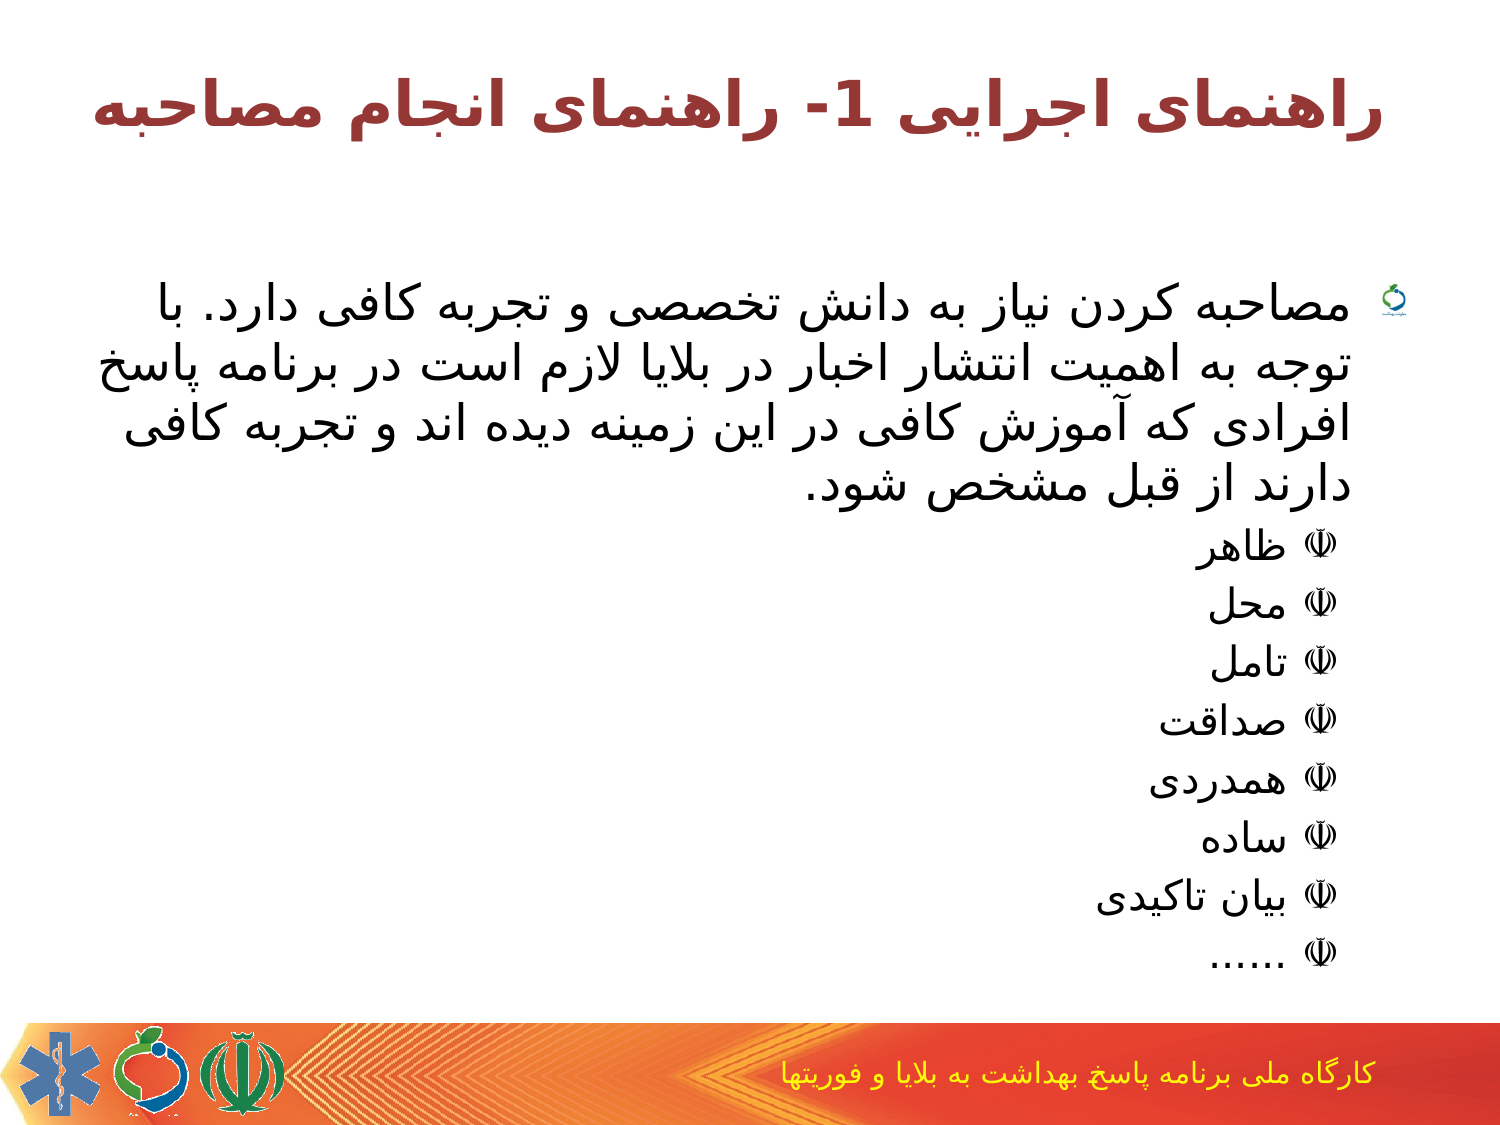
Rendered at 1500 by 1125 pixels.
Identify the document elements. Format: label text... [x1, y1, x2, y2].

picture [1305, 762, 1336, 792]
picture [1305, 528, 1336, 558]
title راهنمای اجرایی 1- راهنمای انجام مصاحبه [75, 45, 1425, 233]
picture [1305, 820, 1336, 850]
picture [1305, 879, 1336, 909]
picture [1305, 587, 1336, 617]
picture [1372, 282, 1411, 318]
picture [1305, 703, 1336, 734]
picture [1305, 645, 1336, 675]
picture [0, 1023, 1500, 1125]
picture [1305, 937, 1336, 967]
list مصاحبه کردن نیاز به دانش تخصصی و تجربه کافی دارد. با توجه به اهمیت انتشار اخبار در بلایا لازم است در برنامه پاسخ افرادی که آموزش کافی در این زمینه دیده اند و تجربه کافی دارند از قبل مشخص شود. ظاهر محل تامل صداقت همدردی ساده بیان تاکیدی ...... [75, 262, 1425, 1005]
